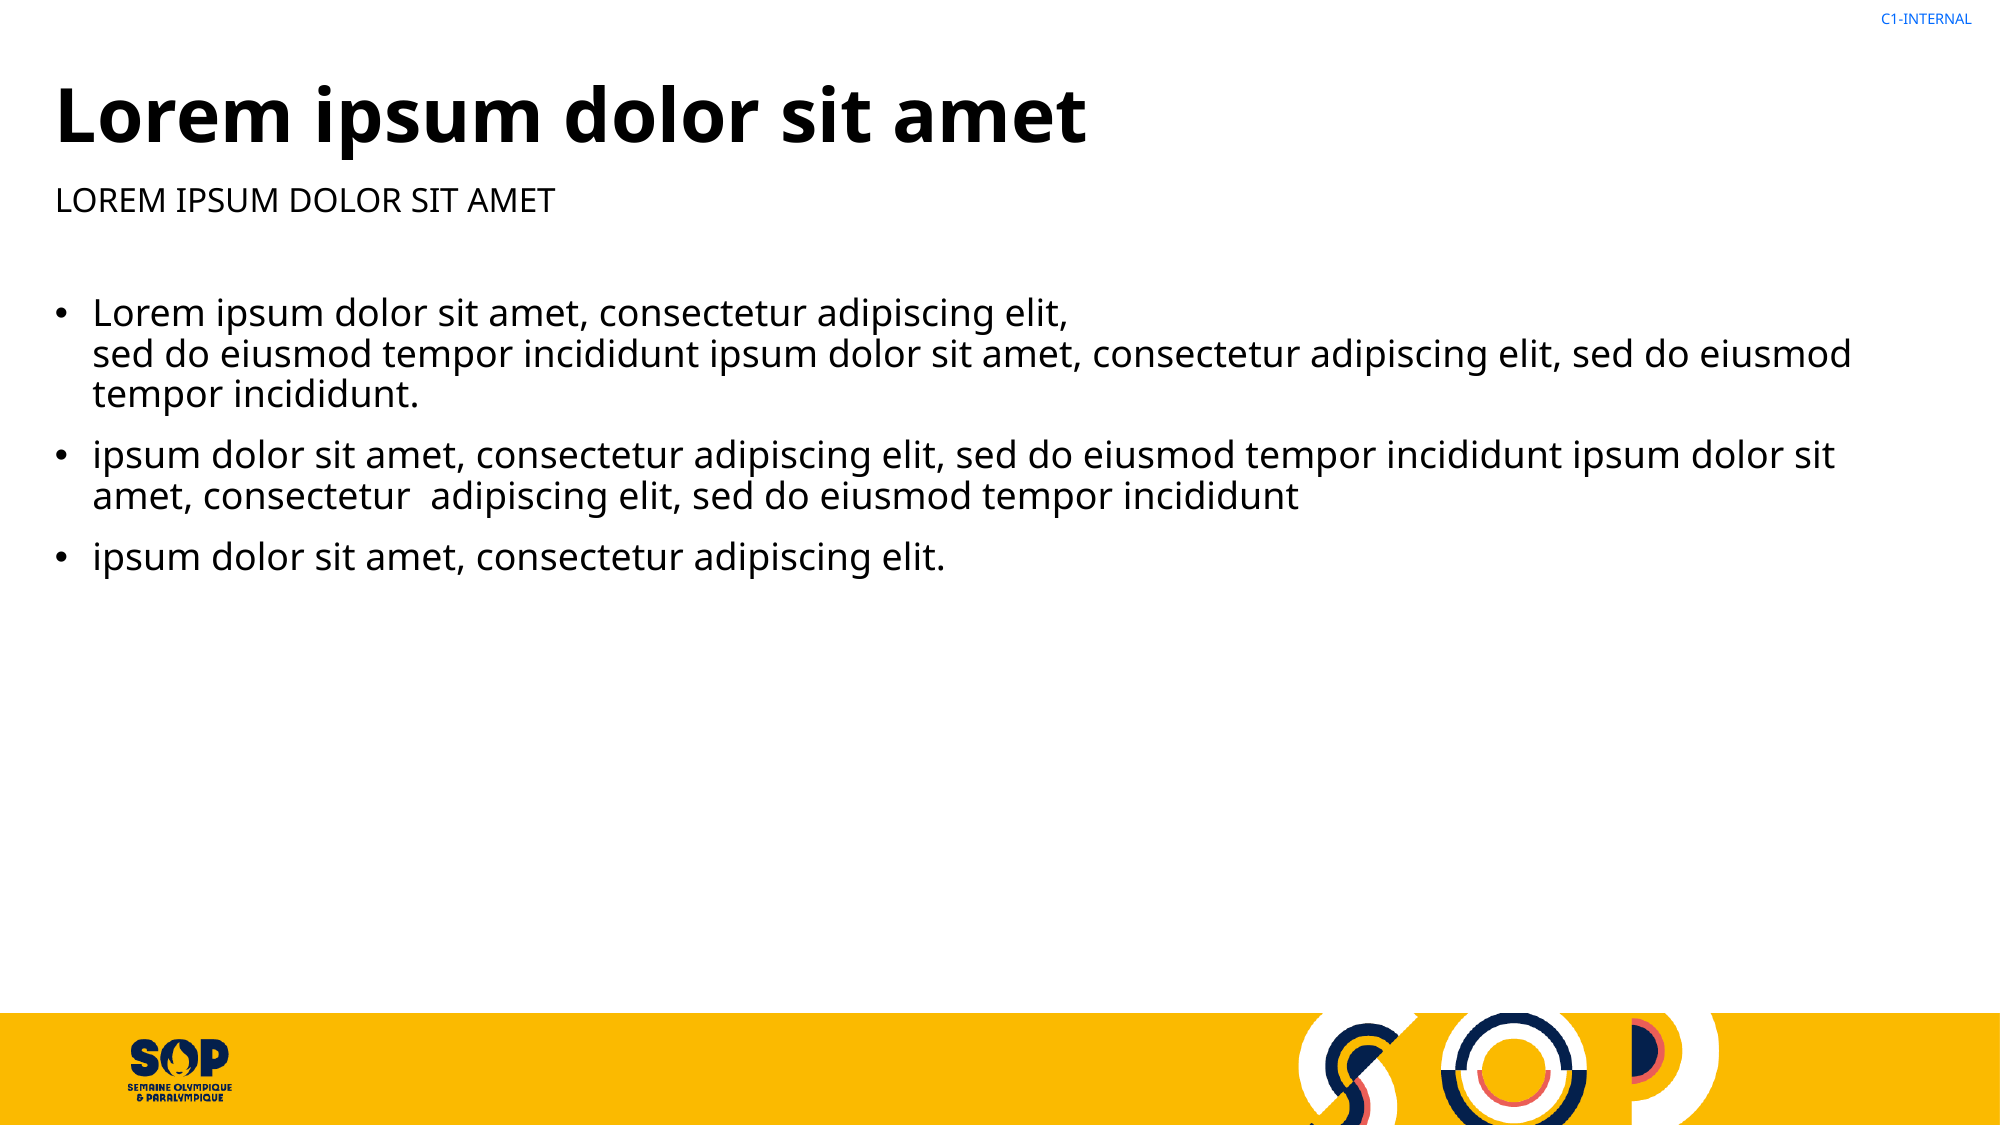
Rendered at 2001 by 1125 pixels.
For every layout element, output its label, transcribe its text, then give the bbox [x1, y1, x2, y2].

title Lorem ipsum dolor sit amet [54, 59, 1945, 176]
picture [0, 1013, 2000, 1125]
list Lorem ipsum dolor sit amet [54, 176, 1945, 252]
list Lorem ipsum dolor sit amet, consectetur adipiscing elit, sed do eiusmod tempor incididunt ipsum dolor sit amet, consectetur adipiscing elit, sed do eiusmod tempor incididunt. ipsum dolor sit amet, consectetur adipiscing elit, sed do eiusmod tempor incididunt ipsum dolor sit amet, consectetur adipiscing elit, sed do eiusmod tempor incididunt ipsum dolor sit amet, consectetur adipiscing elit. [54, 286, 1945, 965]
